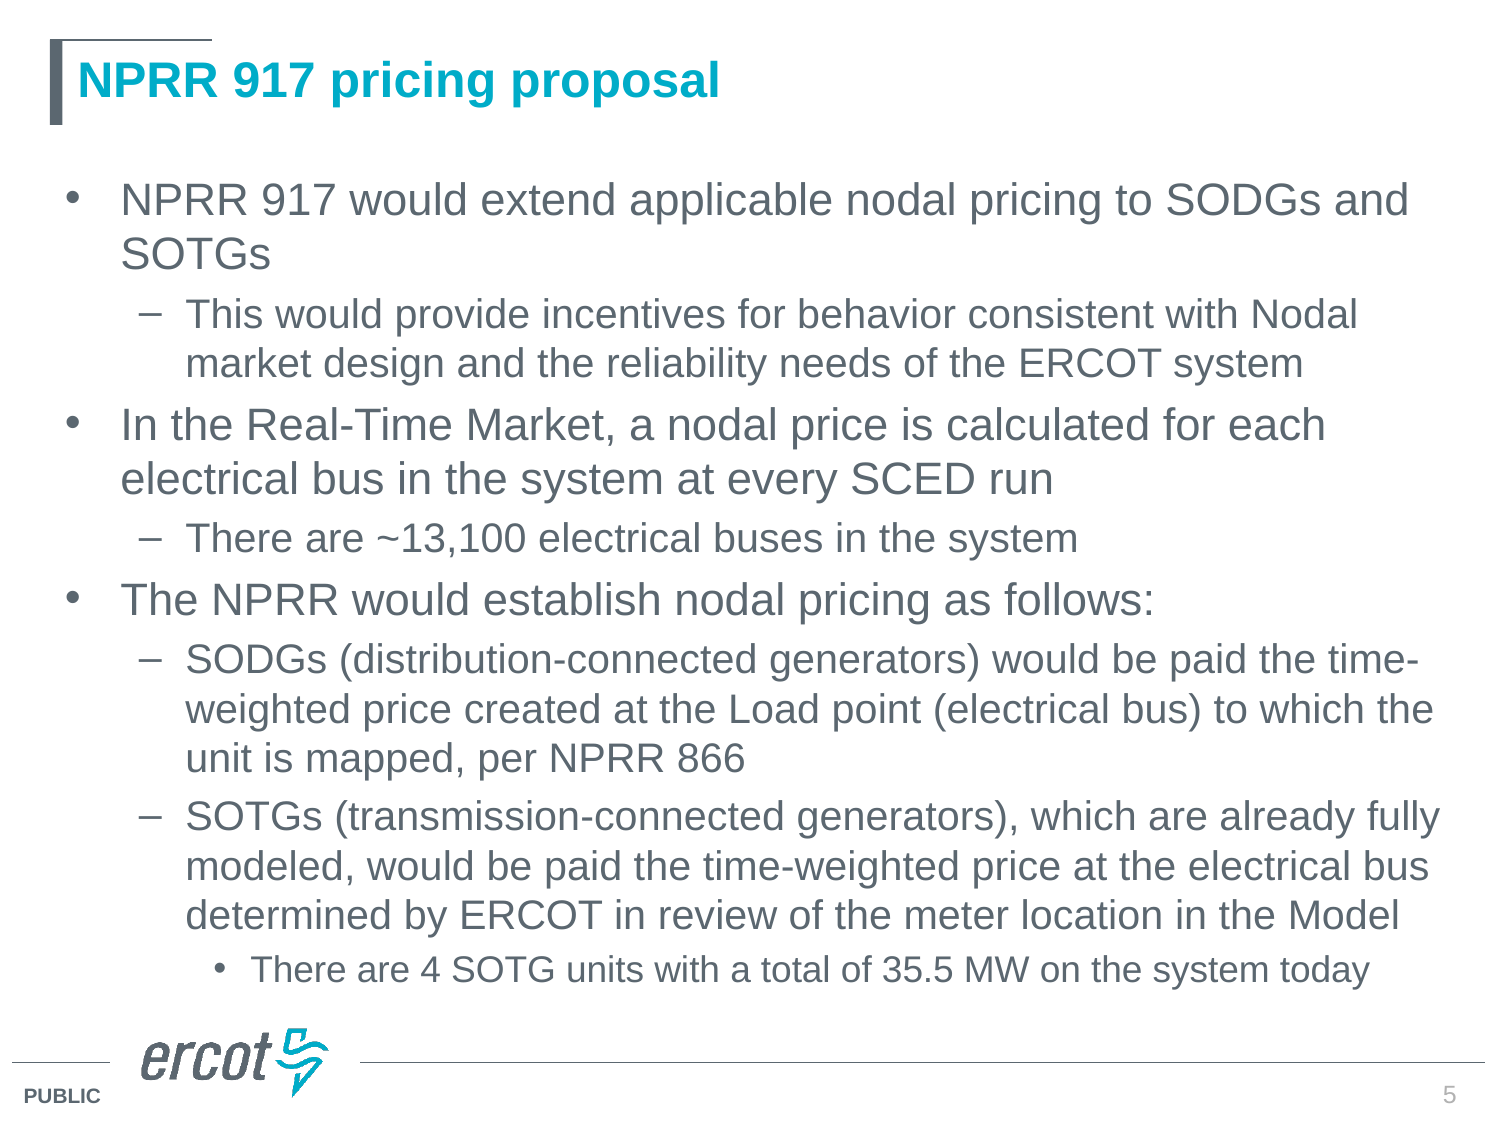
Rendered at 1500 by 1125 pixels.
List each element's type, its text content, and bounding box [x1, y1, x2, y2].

slide_number 5 [1412, 1076, 1488, 1112]
list NPRR 917 would extend applicable nodal pricing to SODGs and SOTGs This would provide incentives for behavior consistent with Nodal market design and the reliability needs of the ERCOT system In the Real-Time Market, a nodal price is calculated for each electrical bus in the system at every SCED run There are ~13,100 electrical buses in the system The NPRR would establish nodal pricing as follows: SODGs (distribution-connected generators) would be paid the time-weighted price created at the Load point (electrical bus) to which the unit is mapped, per NPRR 866 SOTGs (transmission-connected generators), which are already fully modeled, would be paid the time-weighted price at the electrical bus determined by ERCOT in review of the meter location in the Model There are 4 SOTG units with a total of 35.5 MW on the system today [50, 162, 1463, 1013]
title NPRR 917 pricing proposal [62, 39, 1450, 125]
picture [137, 1024, 332, 1100]
